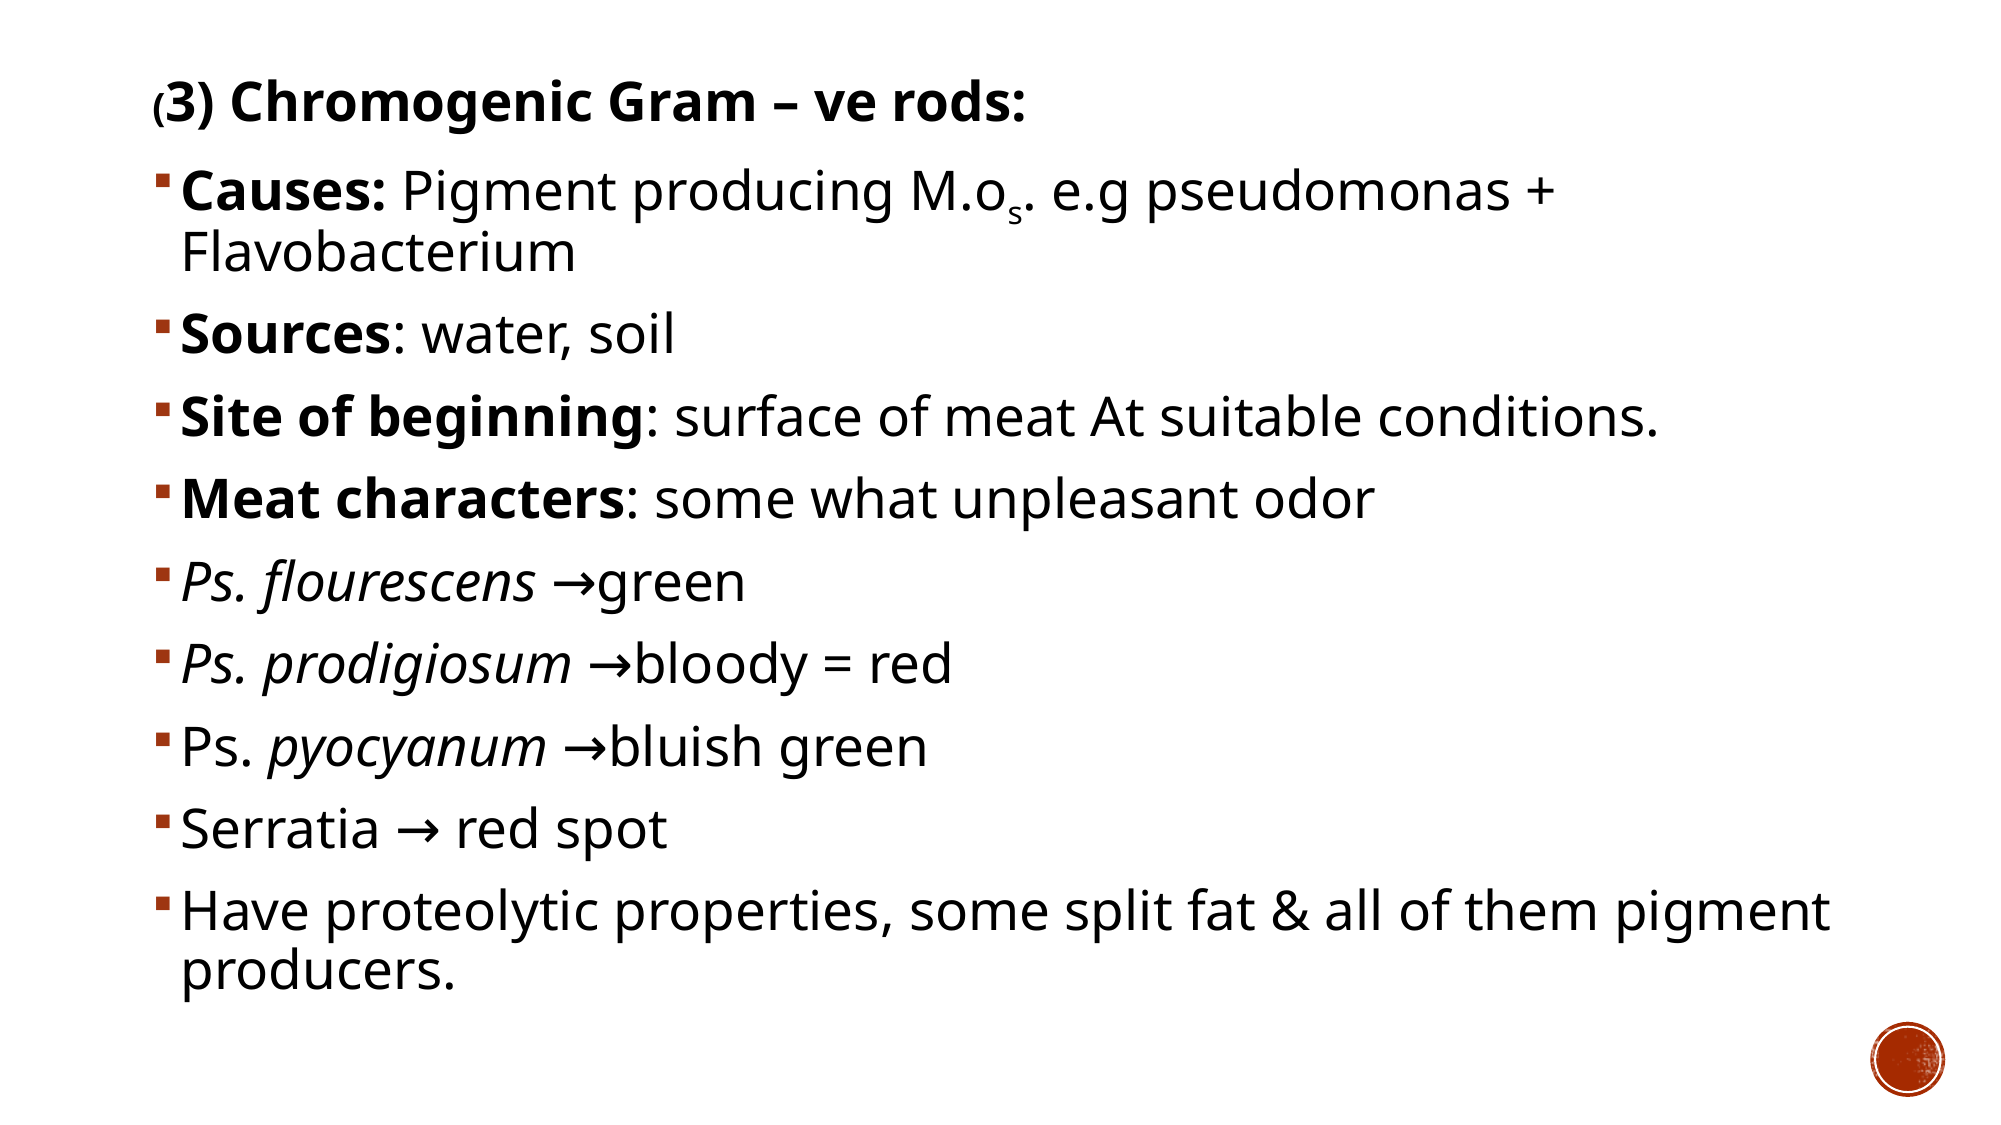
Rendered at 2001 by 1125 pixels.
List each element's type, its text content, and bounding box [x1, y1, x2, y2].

list (3) Chromogenic Gram – ve rods: Causes: Pigment producing M.os. e.g pseudomonas + Flavobacterium Sources: water, soil Site of beginning: surface of meat At suitable conditions. Meat characters: some what unpleasant odor Ps. flourescens →green Ps. prodigiosum →bloody = red Ps. pyocyanum →bluish green Serratia → red spot Have proteolytic properties, some split fat & all of them pigment producers. [137, 67, 1863, 1014]
